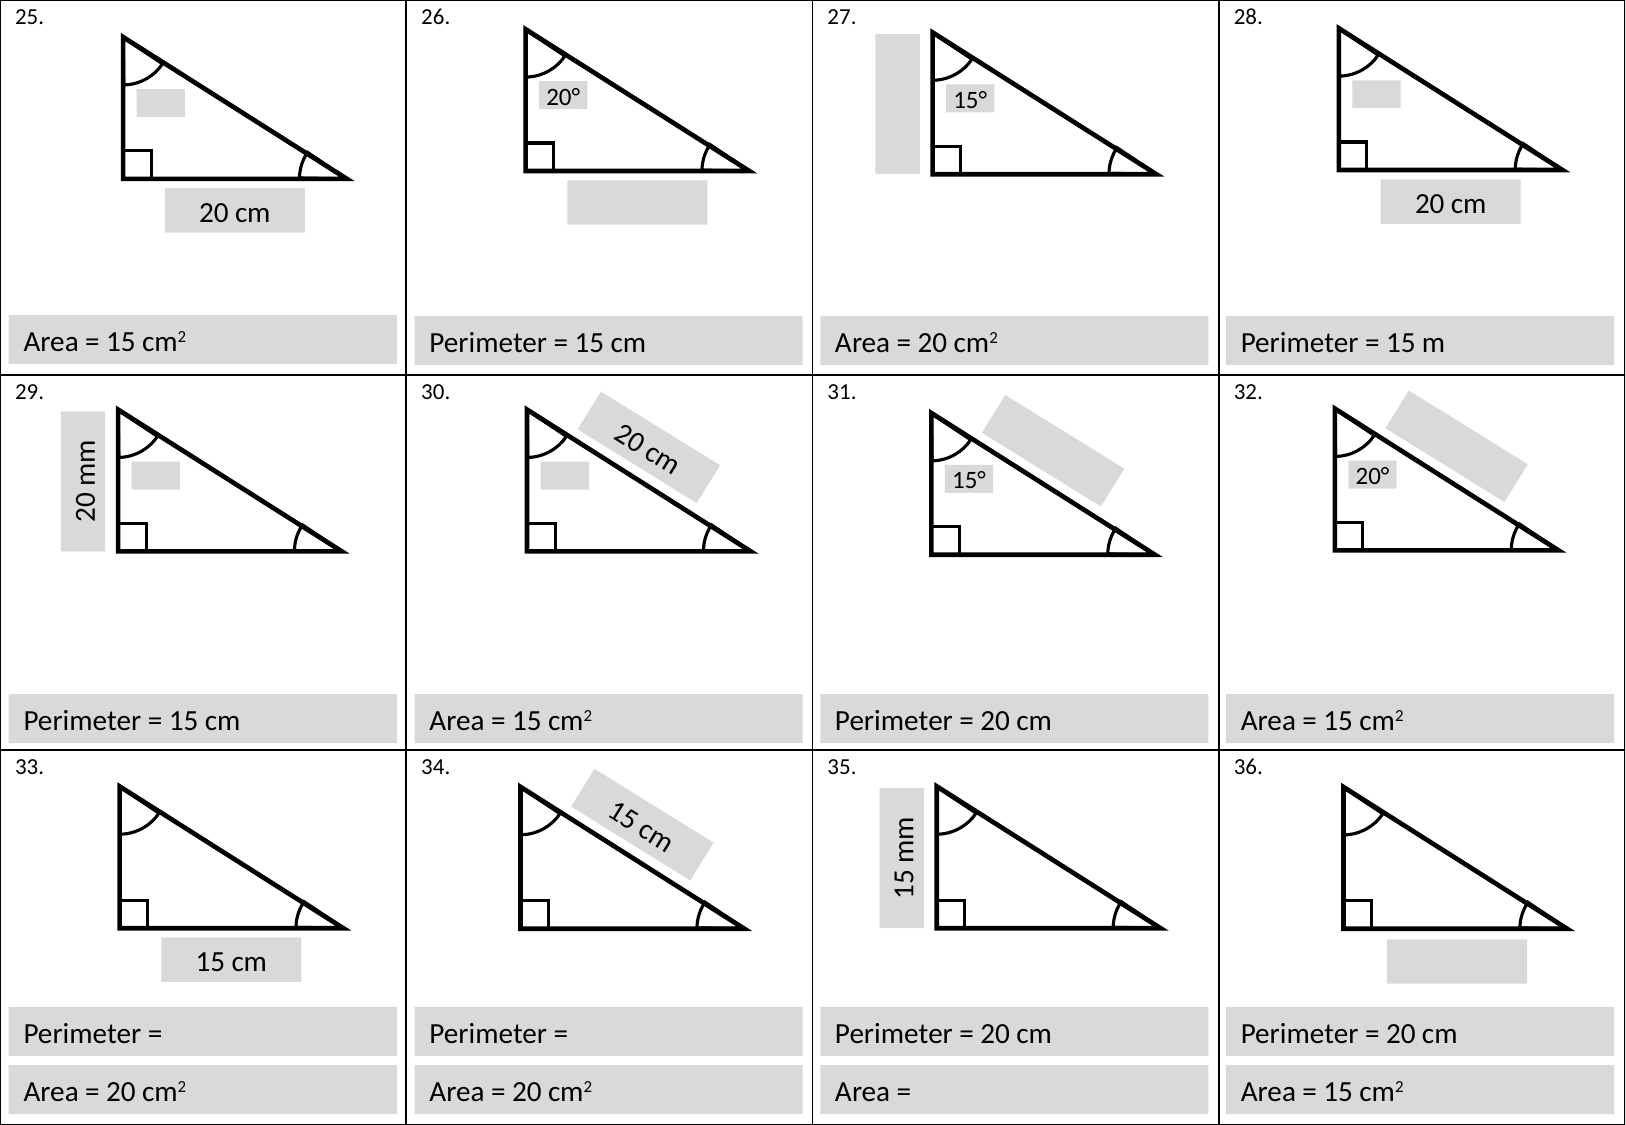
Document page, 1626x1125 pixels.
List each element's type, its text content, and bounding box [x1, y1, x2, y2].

text_box Area = 15 cm2 [1225, 1064, 1615, 1115]
text_box Perimeter = 20 cm [819, 693, 1209, 744]
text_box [75, 0, 395, 233]
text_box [72, 739, 391, 982]
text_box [60, 362, 390, 599]
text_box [1291, 0, 1610, 224]
text_box Area = 20 cm2 [8, 1064, 398, 1115]
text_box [875, 0, 1204, 222]
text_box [479, 362, 799, 599]
text_box Area = 15 cm2 [413, 693, 804, 744]
text_box Area = [819, 1064, 1209, 1115]
text_box Area = 15 cm2 [8, 314, 398, 365]
text_box Perimeter = 15 m [1225, 315, 1615, 366]
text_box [473, 740, 792, 976]
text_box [478, 0, 797, 225]
text_box Area = 20 cm2 [819, 315, 1209, 366]
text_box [884, 366, 1203, 603]
text_box Perimeter = 15 cm [8, 693, 398, 744]
text_box [1386, 977, 1528, 985]
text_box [1287, 361, 1606, 598]
text_box Perimeter = 20 cm [1225, 1006, 1615, 1057]
text_box Area = 15 cm2 [1225, 693, 1615, 744]
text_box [1296, 740, 1615, 977]
text_box Perimeter = [8, 1006, 398, 1057]
text_box Perimeter = [413, 1006, 804, 1057]
text_box Perimeter = 15 cm [413, 315, 804, 366]
text_box Area = 20 cm2 [413, 1064, 804, 1115]
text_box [879, 739, 1208, 976]
text_box Perimeter = 20 cm [819, 1006, 1209, 1057]
